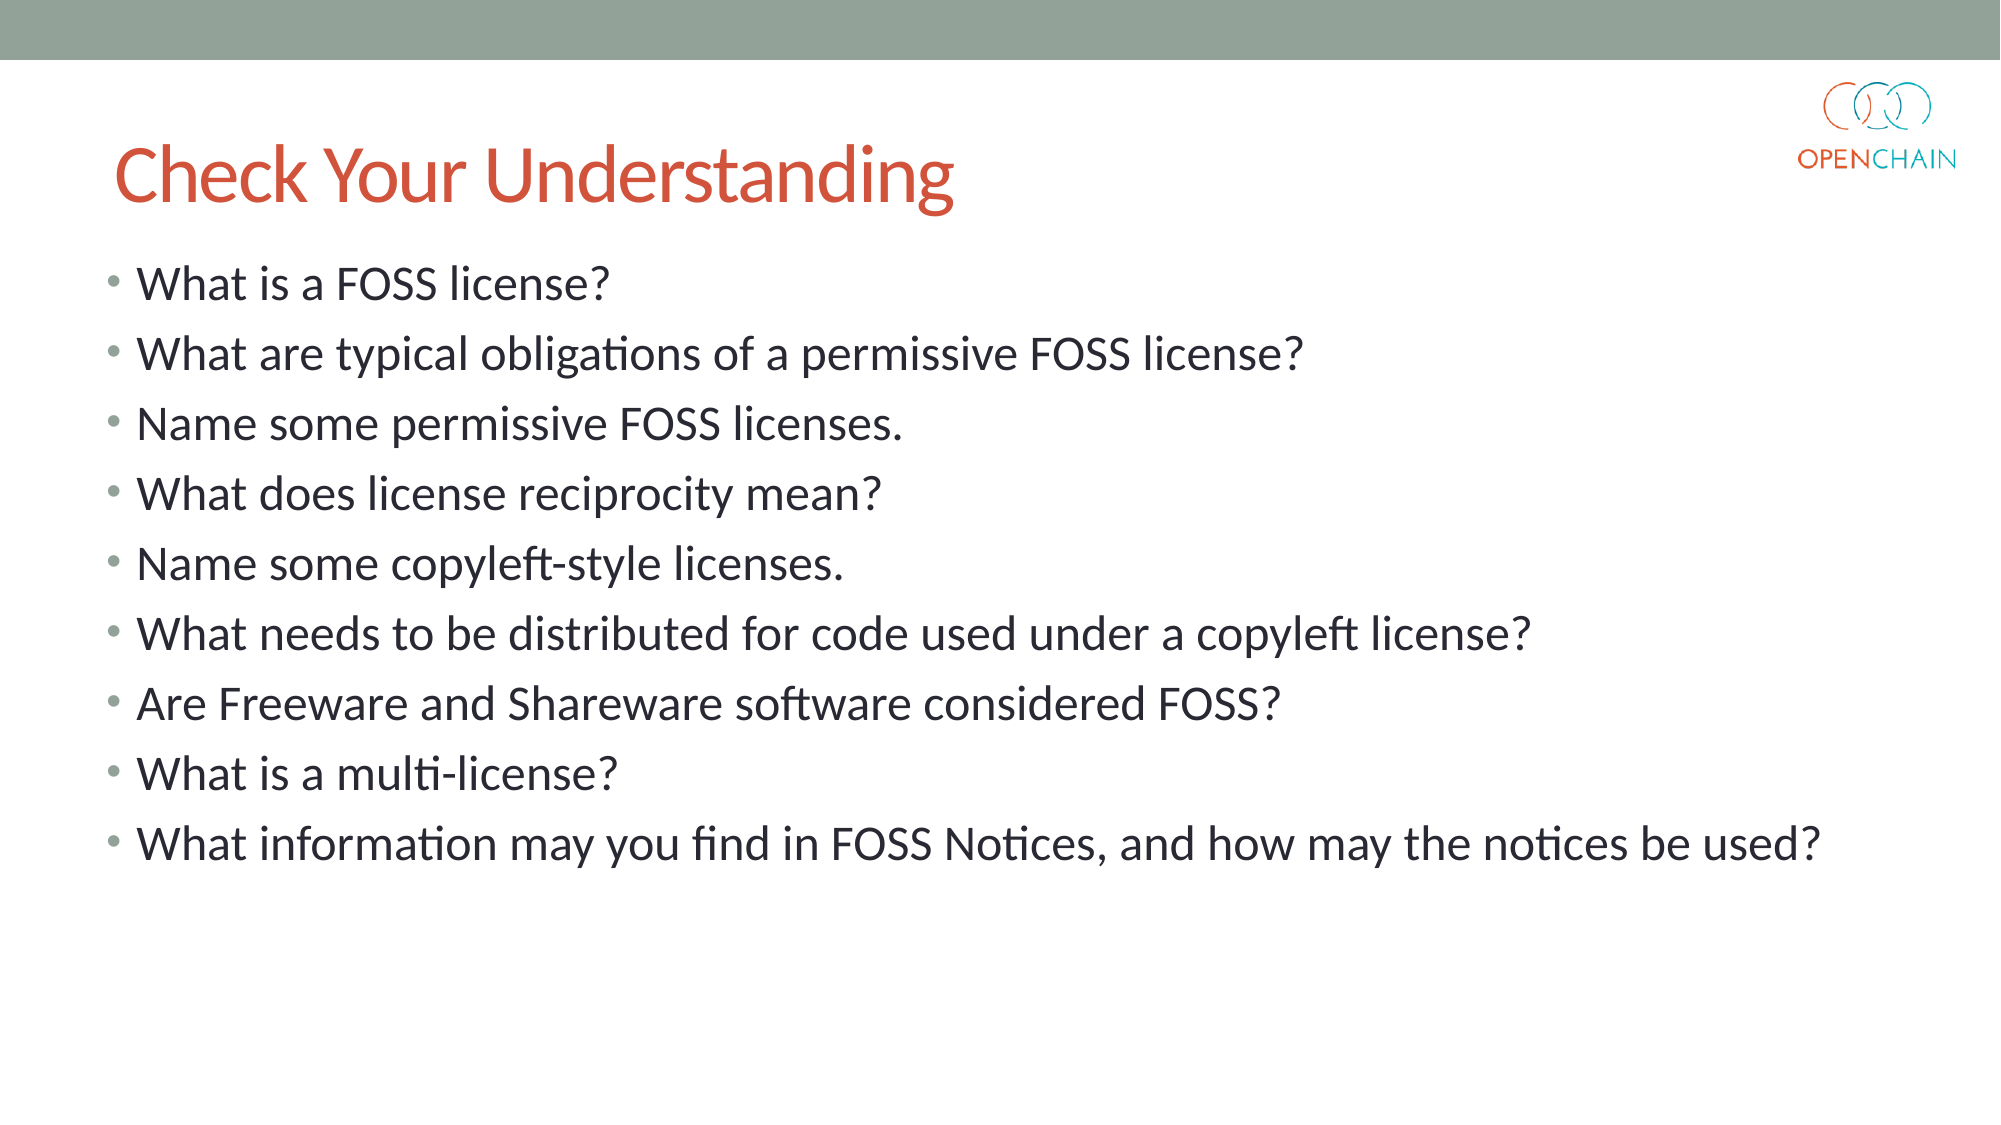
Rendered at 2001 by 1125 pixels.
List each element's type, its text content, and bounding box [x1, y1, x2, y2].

picture [1798, 82, 1955, 169]
title Check Your Understanding [99, 87, 1900, 243]
list What is a FOSS license? What are typical obligations of a permissive FOSS license? Name some permissive FOSS licenses. What does license reciprocity mean? Name some copyleft-style licenses. What needs to be distributed for code used under a copyleft license? Are Freeware and Shareware software considered FOSS? What is a multi-license? What information may you find in FOSS Notices, and how may the notices be used? [91, 243, 1970, 1125]
